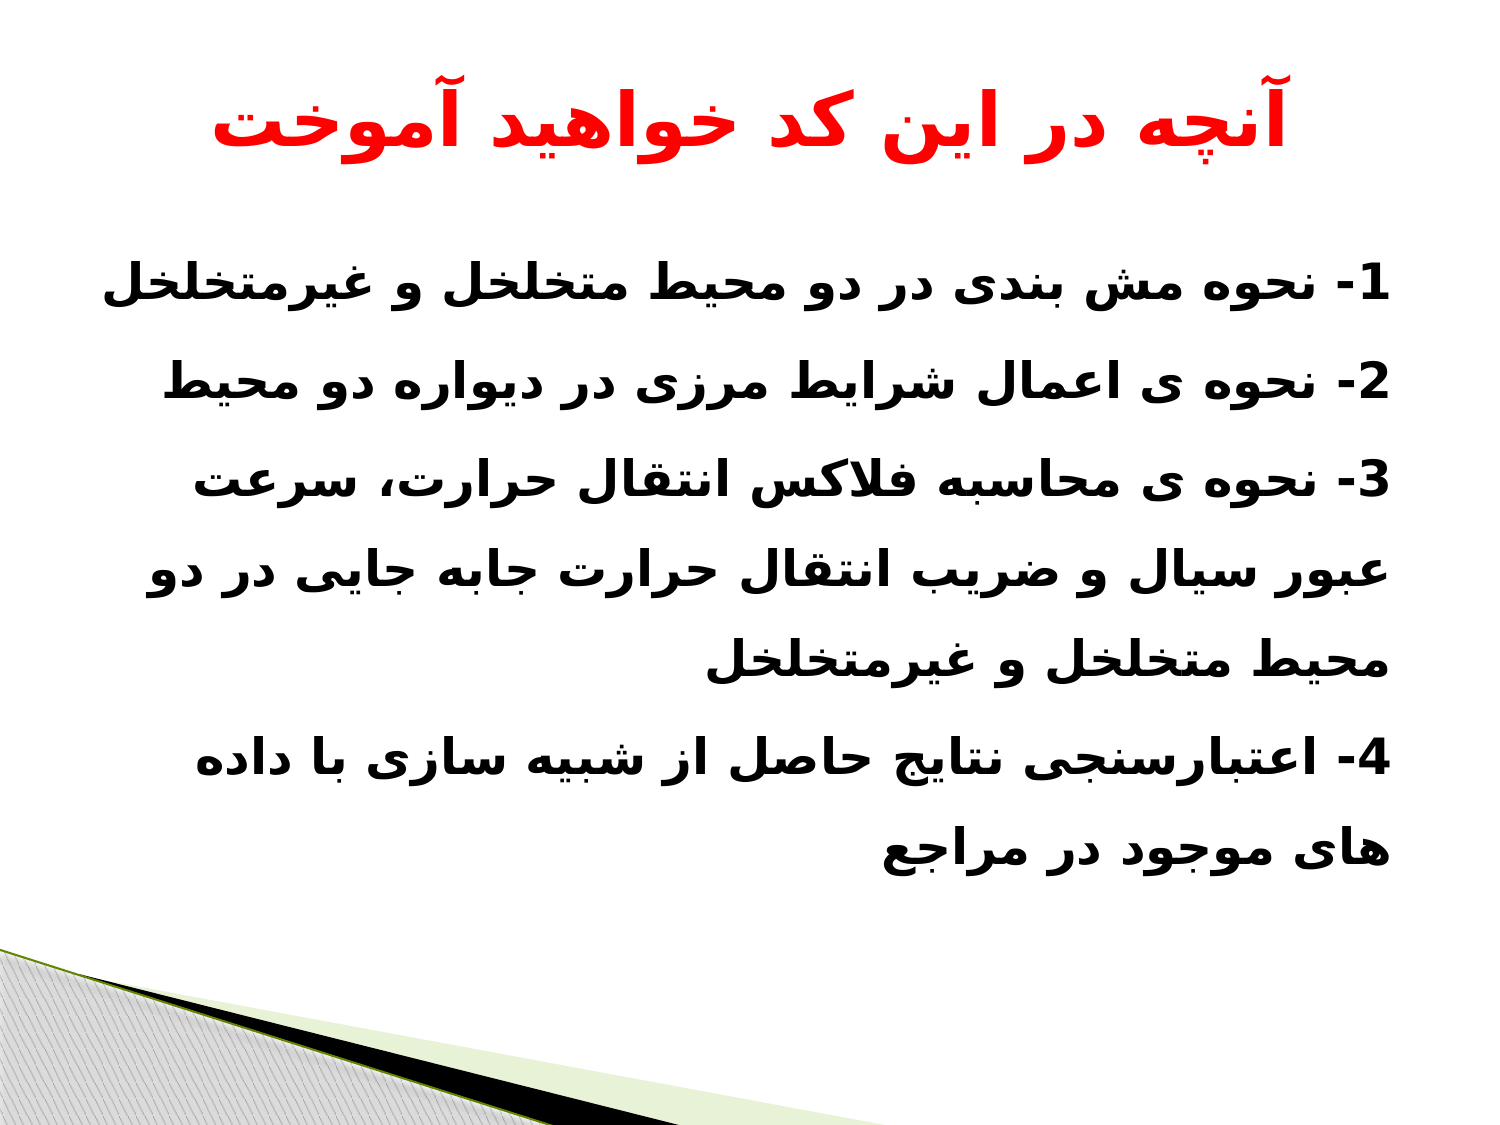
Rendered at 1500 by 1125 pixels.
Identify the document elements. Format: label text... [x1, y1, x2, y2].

title آنچه در این کد خواهید آموخت [75, 45, 1425, 188]
list 1- نحوه مش بندی در دو محیط متخلخل و غیرمتخلخل 2- نحوه ی اعمال شرایط مرزی در دیواره دو محیط 3- نحوه ی محاسبه فلاکس انتقال حرارت، سرعت عبور سیال و ضریب انتقال حرارت جابه جایی در دو محیط متخلخل و غیرمتخلخل 4- اعتبارسنجی نتایج حاصل از شبیه سازی با داده های موجود در مراجع [75, 212, 1425, 986]
